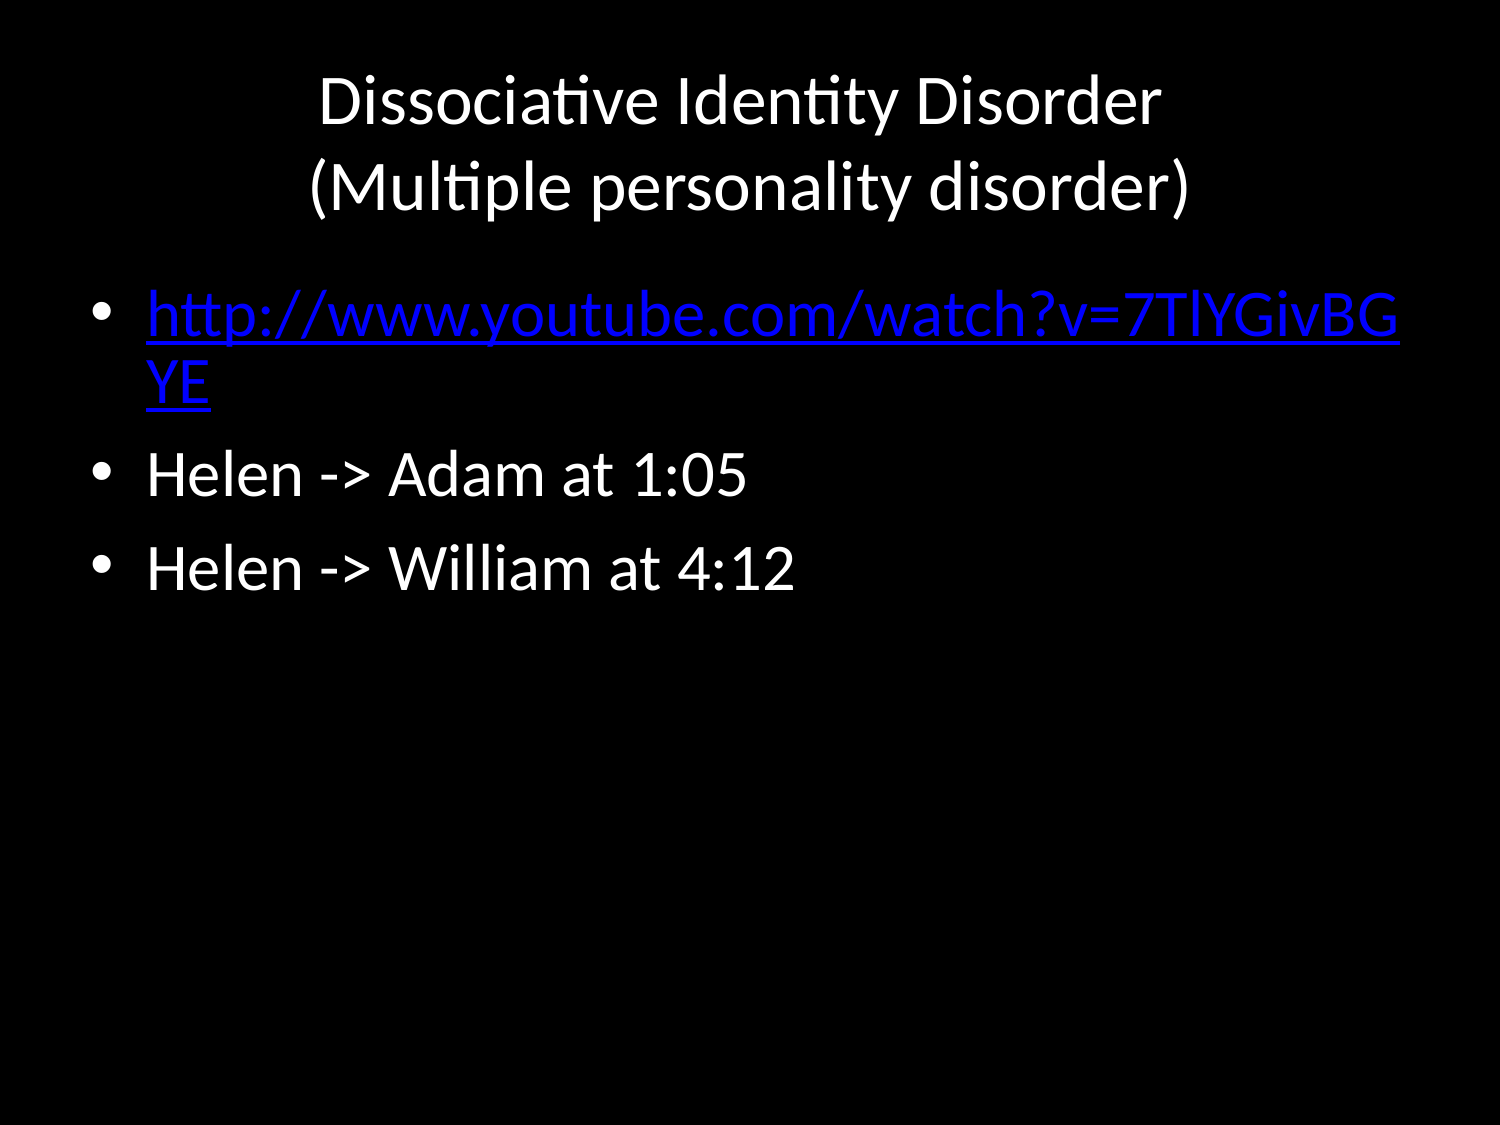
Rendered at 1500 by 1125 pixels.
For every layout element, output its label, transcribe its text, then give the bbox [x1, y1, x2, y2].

list http://www.youtube.com/watch?v=7TlYGivBGYE Helen -> Adam at 1:05 Helen -> William at 4:12 [75, 262, 1425, 1005]
title Dissociative Identity Disorder (Multiple personality disorder) [75, 45, 1425, 233]
